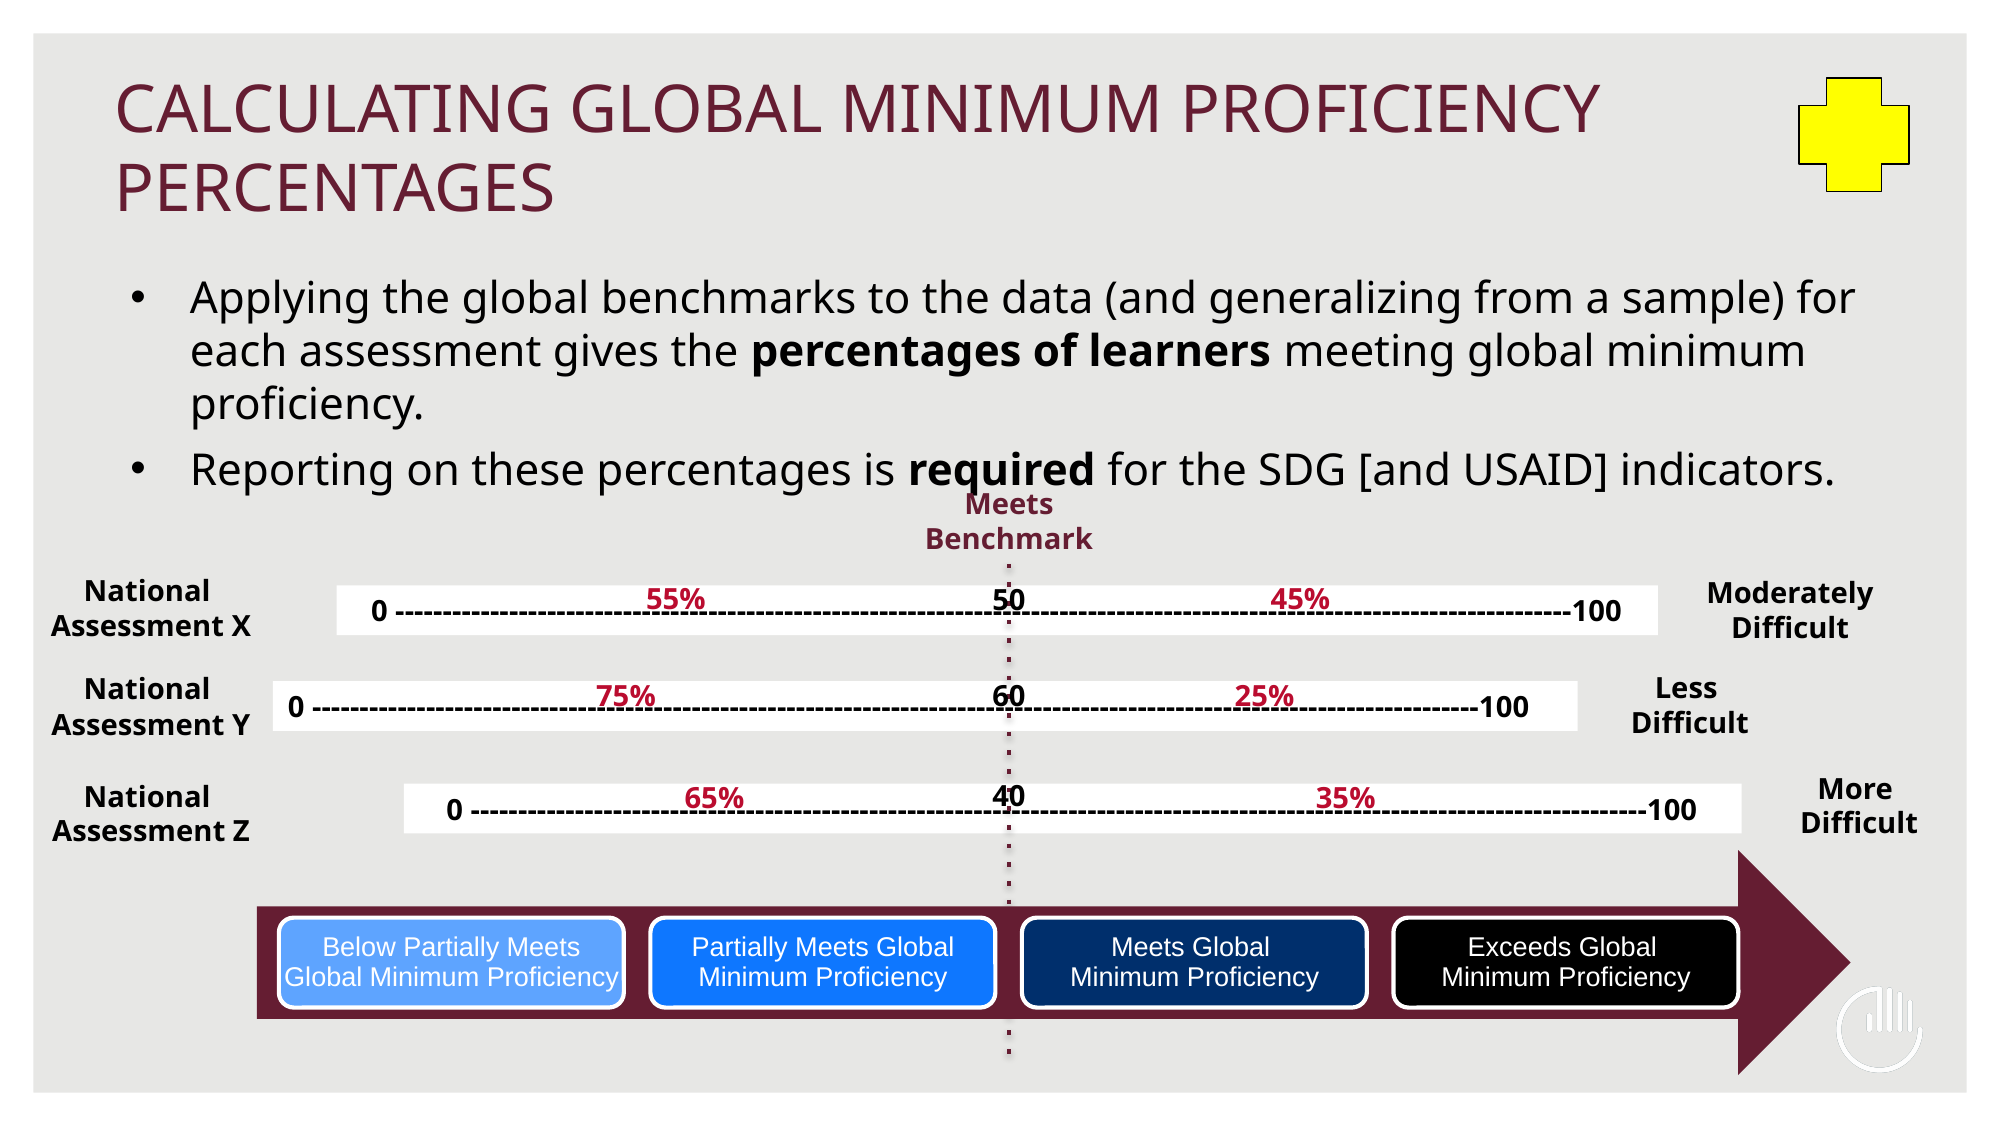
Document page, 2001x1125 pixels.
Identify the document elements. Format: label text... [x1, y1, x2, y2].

text_box [1799, 77, 1910, 192]
list Applying the global benchmarks to the data (and generalizing from a sample) for each assessment gives the percentages of learners meeting global minimum proficiency. Reporting on these percentages is required for the SDG [and USAID] indicators. [99, 262, 1884, 477]
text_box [25, 477, 1972, 1076]
title CALCULATING GLOBAL MINIMUM PROFICIENCY PERCENTAGES [99, 137, 1884, 233]
picture [1818, 977, 1949, 1083]
